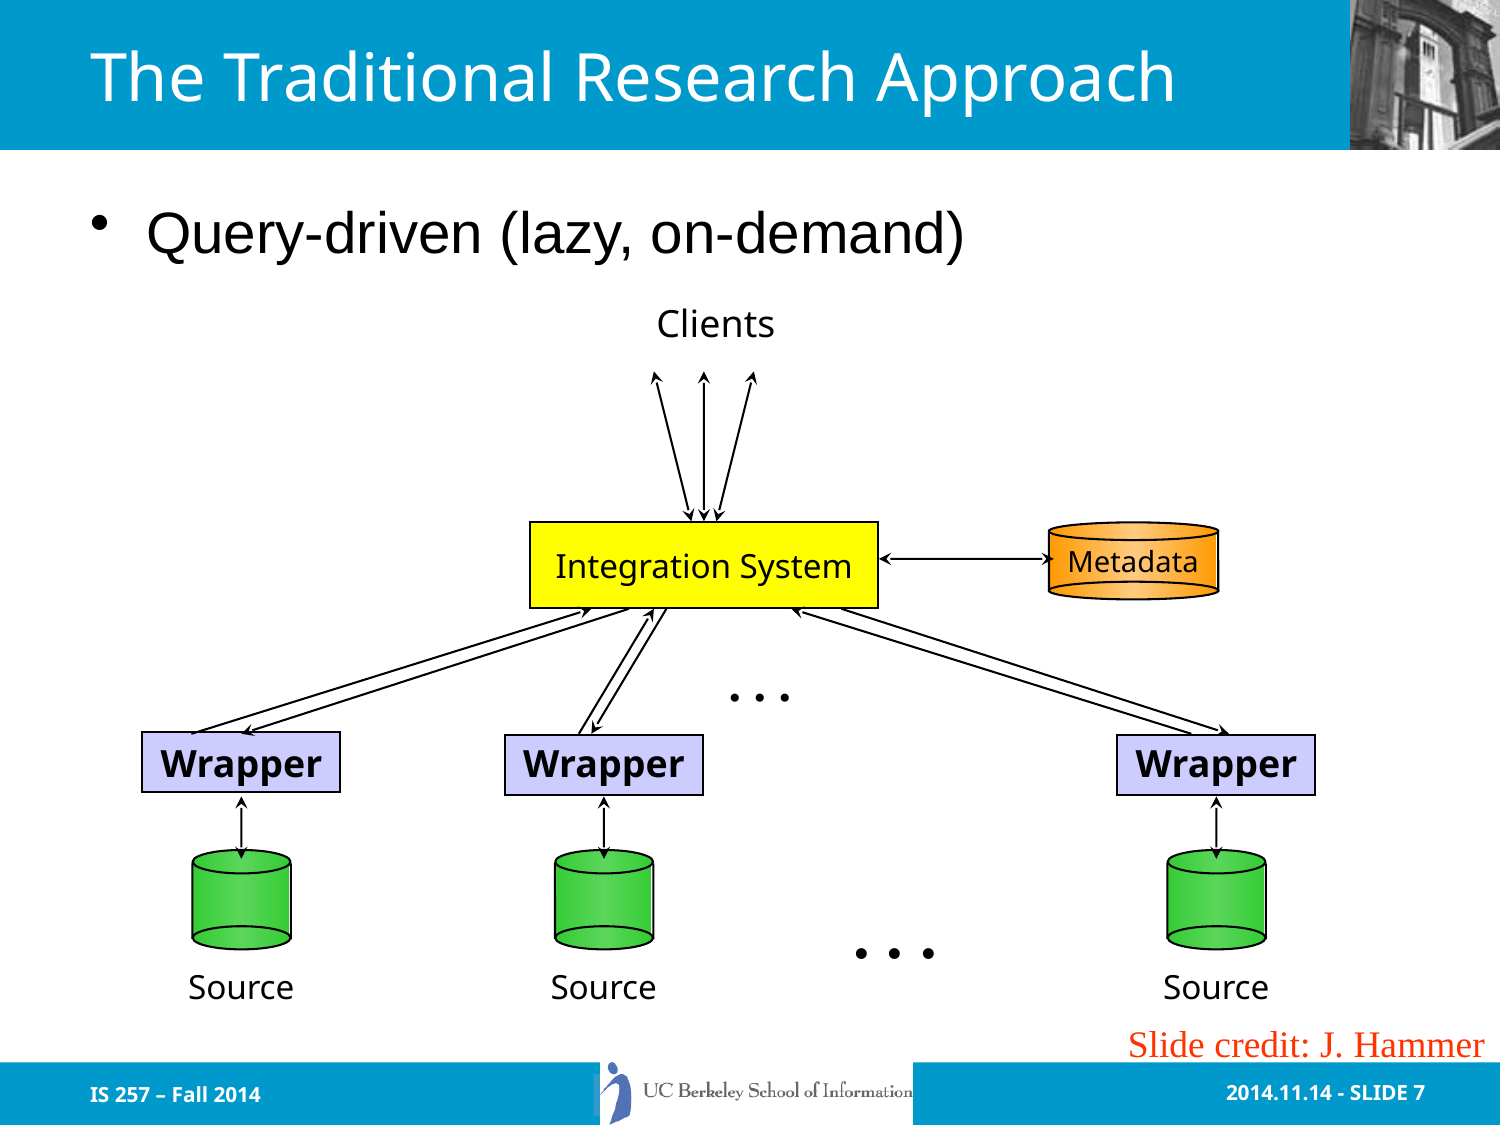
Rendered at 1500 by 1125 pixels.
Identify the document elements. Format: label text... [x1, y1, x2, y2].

text_box [713, 507, 726, 522]
text_box Source [535, 958, 673, 1014]
picture [594, 1062, 912, 1125]
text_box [1047, 522, 1219, 600]
text_box Integration System [540, 537, 869, 593]
text_box Wrapper [507, 732, 700, 793]
text_box [1117, 734, 1316, 796]
text_box [697, 371, 711, 384]
text_box Wrapper [145, 732, 338, 793]
text_box [591, 720, 604, 732]
text_box [1218, 724, 1228, 732]
text_box Wrapper [1120, 732, 1313, 793]
text_box [597, 796, 611, 809]
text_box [1166, 849, 1267, 950]
text_box [529, 522, 878, 608]
text_box Query-driven (lazy, on-demand) [74, 187, 1350, 300]
text_box [642, 608, 654, 623]
text_box [235, 796, 248, 809]
text_box [682, 507, 695, 522]
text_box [191, 849, 292, 950]
picture [1351, 0, 1500, 150]
text_box [791, 606, 806, 619]
slide_number IS 257 – Fall 2014 [75, 1062, 388, 1125]
text_box [243, 724, 252, 732]
text_box [878, 552, 892, 566]
text_box [1210, 796, 1223, 809]
text_box [650, 371, 663, 385]
text_box [504, 734, 703, 796]
text_box Source [172, 958, 310, 1014]
text_box Source [1147, 958, 1285, 1012]
text_box Clients [641, 300, 791, 353]
title The Traditional Research Approach [75, 0, 1350, 150]
text_box [697, 508, 711, 522]
text_box . . . [838, 883, 953, 979]
text_box . . . [713, 643, 807, 719]
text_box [554, 849, 654, 950]
text_box [744, 371, 757, 385]
text_box [577, 606, 592, 619]
text_box Slide credit: J. Hammer [1113, 1012, 1500, 1073]
